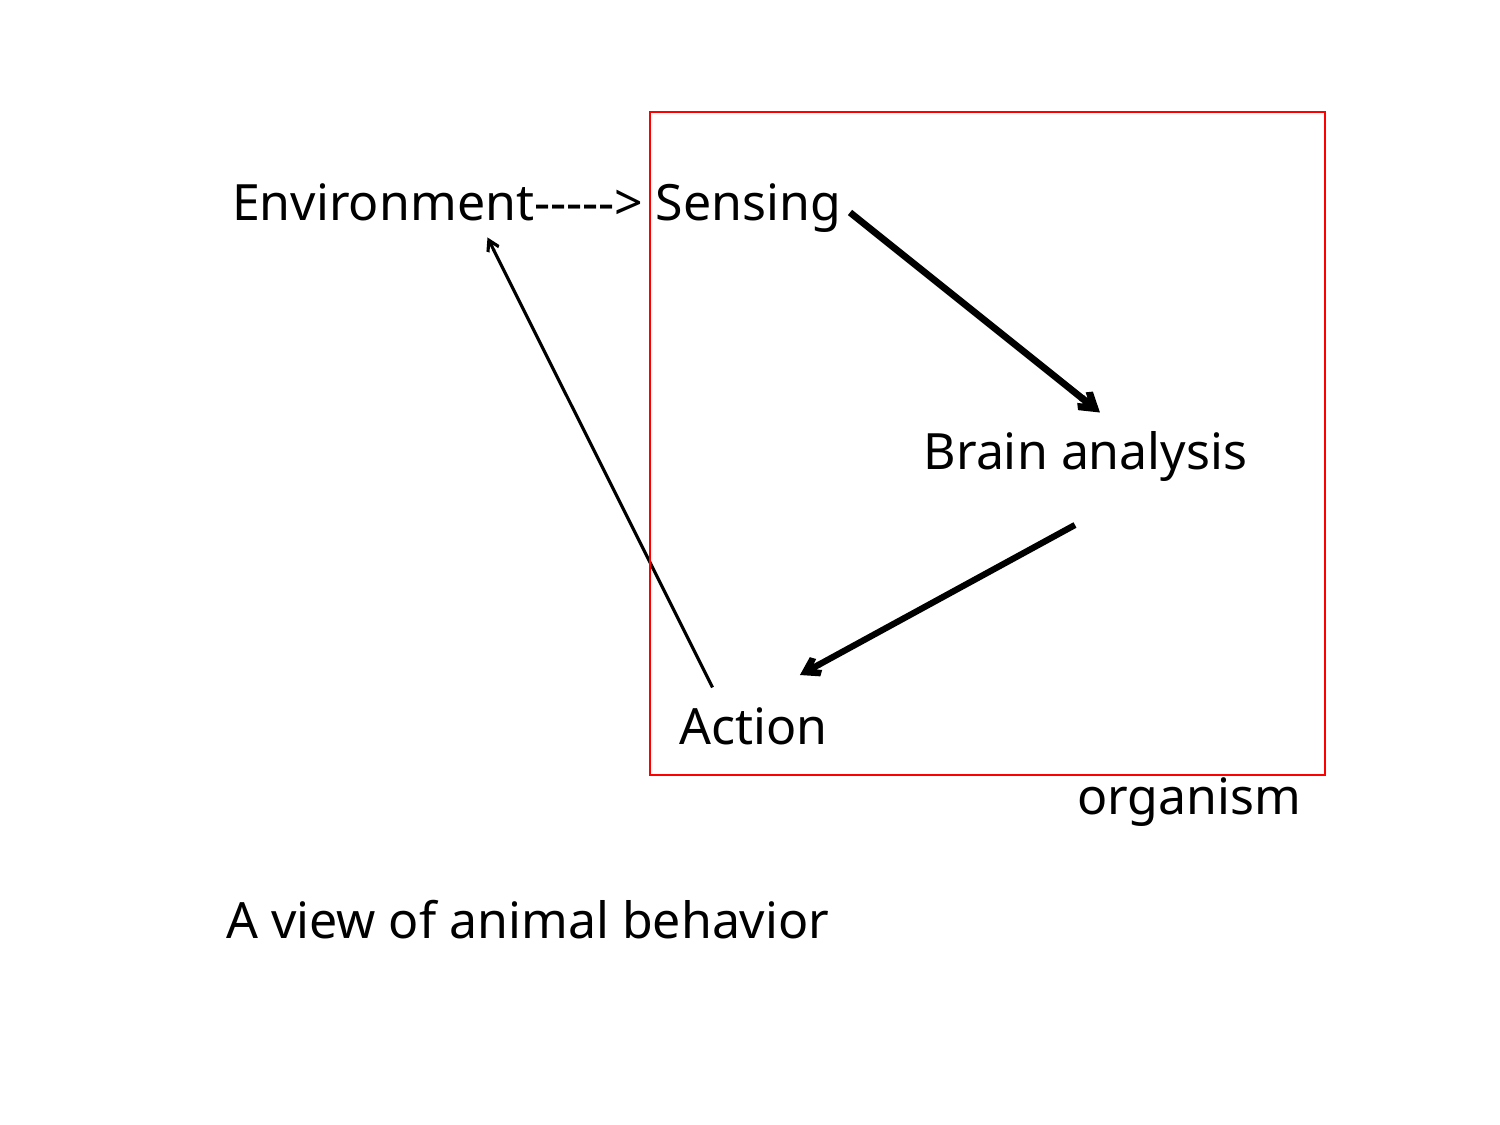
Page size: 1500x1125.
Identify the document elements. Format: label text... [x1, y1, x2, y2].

text_box [487, 237, 649, 561]
text_box Environment-----> Sensing [217, 163, 649, 238]
text_box organism [1062, 756, 1317, 832]
text_box A view of animal behavior [211, 880, 845, 956]
text_box [649, 112, 1325, 775]
